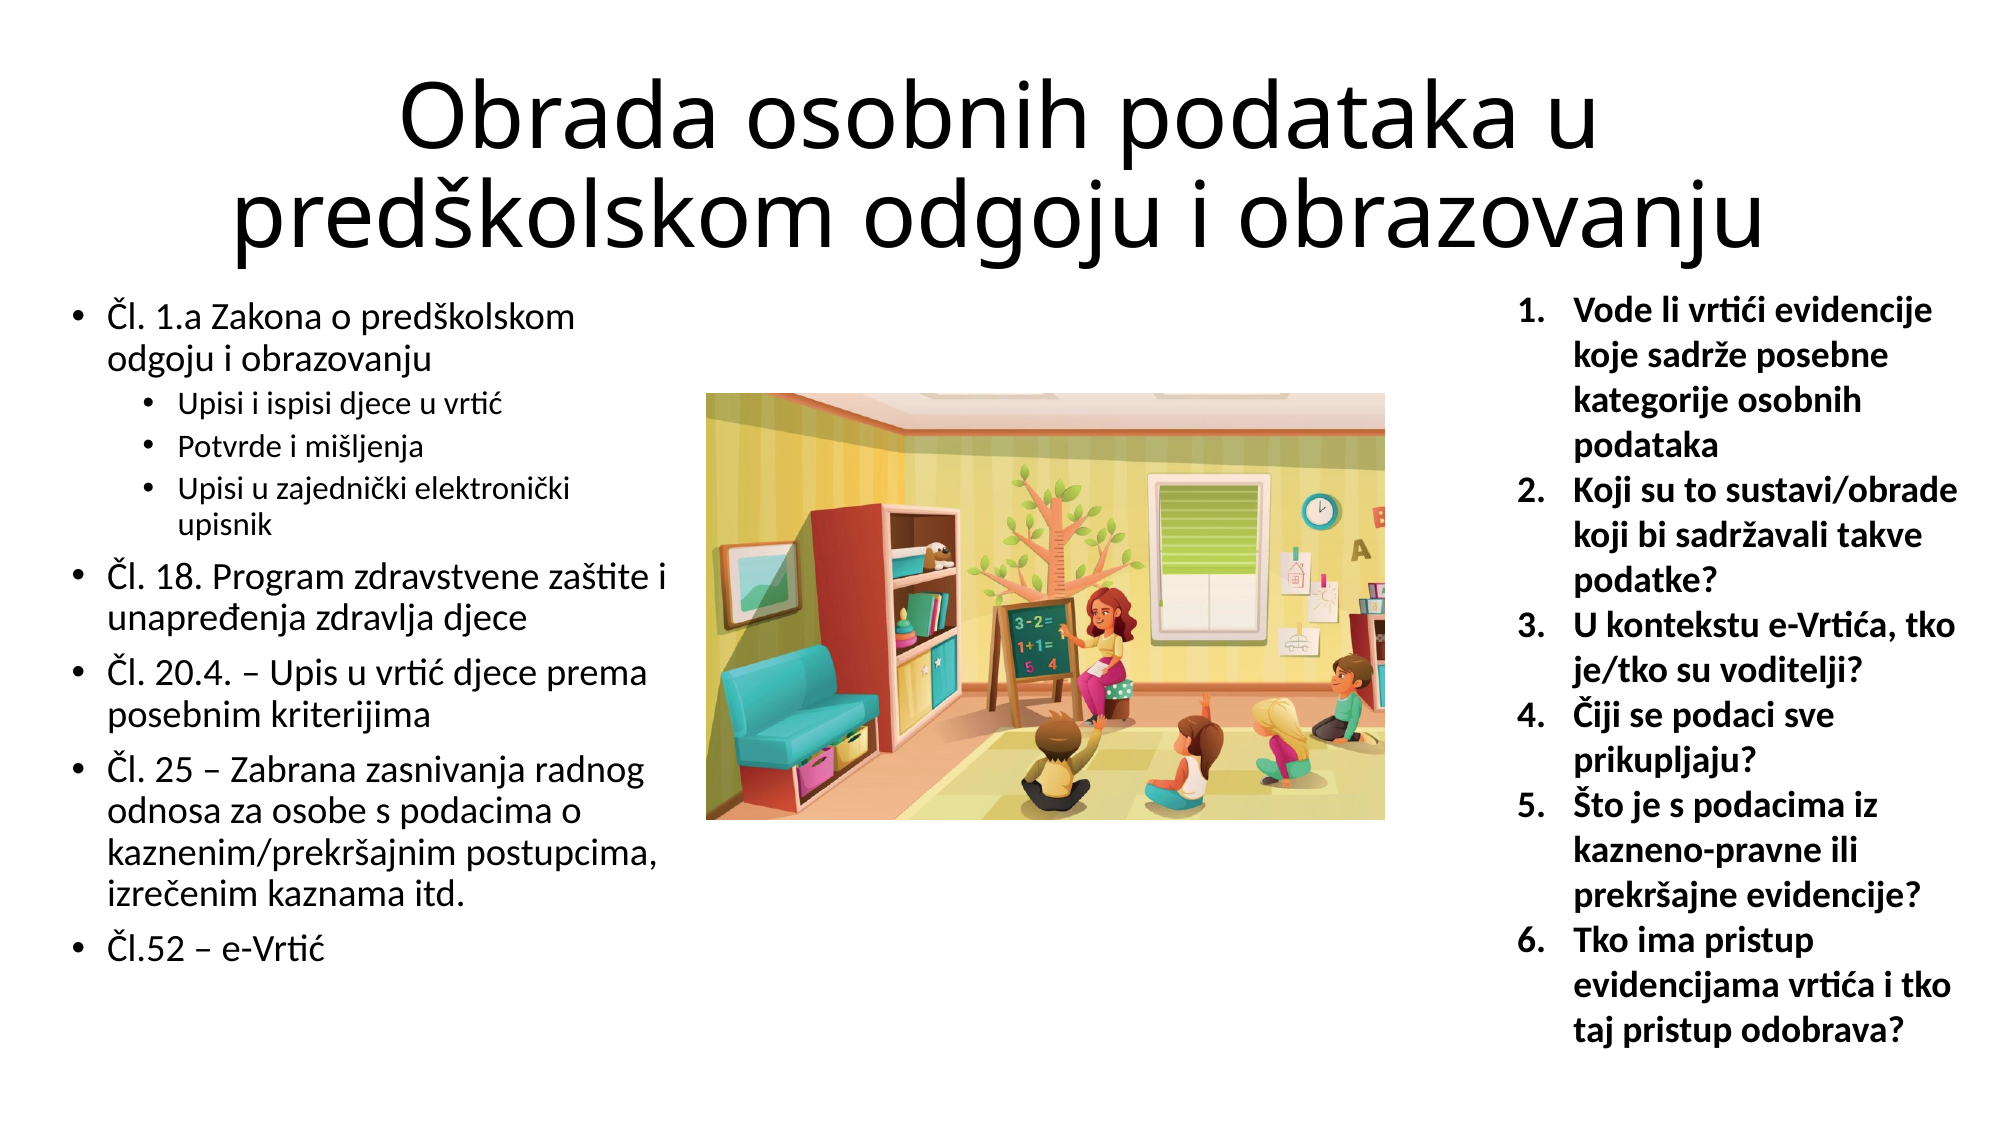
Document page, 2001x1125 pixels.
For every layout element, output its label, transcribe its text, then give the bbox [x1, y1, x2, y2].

picture [706, 393, 1385, 820]
list Čl. 1.a Zakona o predškolskom odgoju i obrazovanju Upisi i ispisi djece u vrtić Potvrde i mišljenja Upisi u zajednički elektronički upisnik Čl. 18. Program zdravstvene zaštite i unapređenja zdravlja djece Čl. 20.4. – Upis u vrtić djece prema posebnim kriterijima Čl. 25 – Zabrana zasnivanja radnog odnosa za osobe s podacima o kaznenim/prekršajnim postupcima, izrečenim kaznama itd. Čl.52 – e-Vrtić [56, 288, 684, 1055]
title Obrada osobnih podataka u predškolskom odgoju i obrazovanju [137, 59, 1863, 278]
text_box Vode li vrtići evidencije koje sadrže posebne kategorije osobnih podataka Koji su to sustavi/obrade koji bi sadržavali takve podatke? U kontekstu e-Vrtića, tko je/tko su voditelji? Čiji se podaci sve prikupljaju? Što je s podacima iz kazneno-pravne ili prekršajne evidencije? Tko ima pristup evidencijama vrtića i tko taj pristup odobrava? [1502, 277, 2000, 1058]
